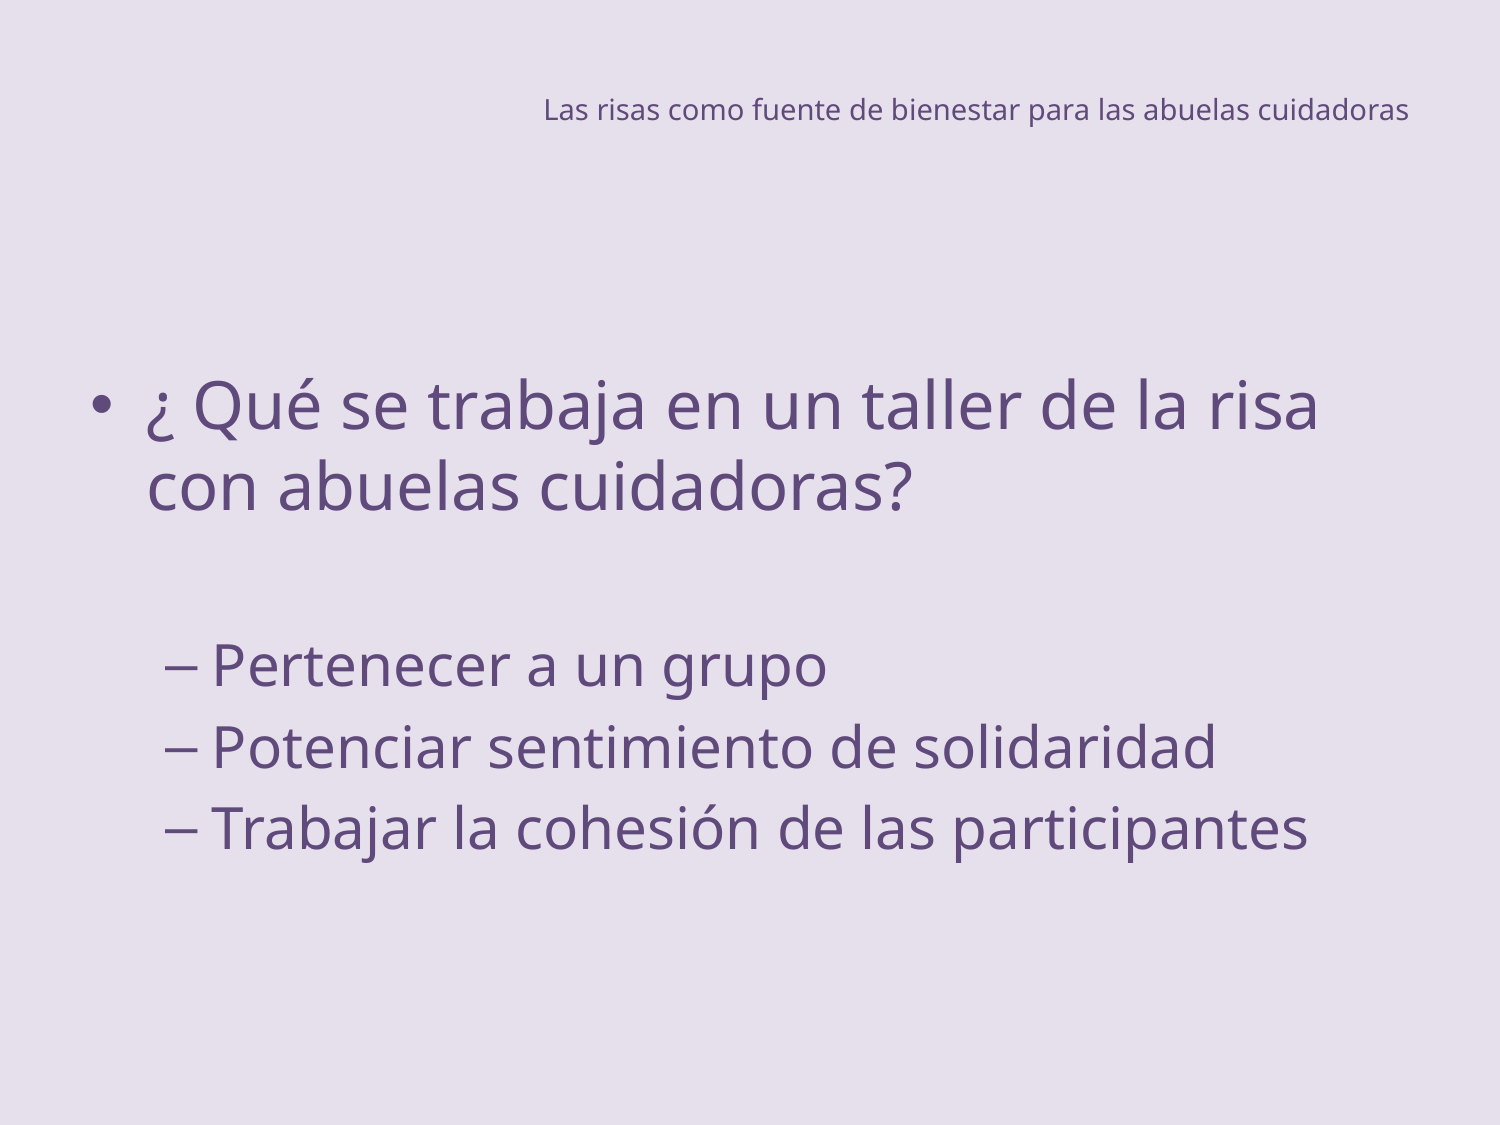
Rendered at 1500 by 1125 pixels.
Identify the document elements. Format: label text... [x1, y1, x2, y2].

title Las risas como fuente de bienestar para las abuelas cuidadoras [301, 45, 1425, 173]
list ¿ Qué se trabaja en un taller de la risa con abuelas cuidadoras? Pertenecer a un grupo Potenciar sentimiento de solidaridad Trabajar la cohesión de las participantes [75, 262, 1425, 1005]
